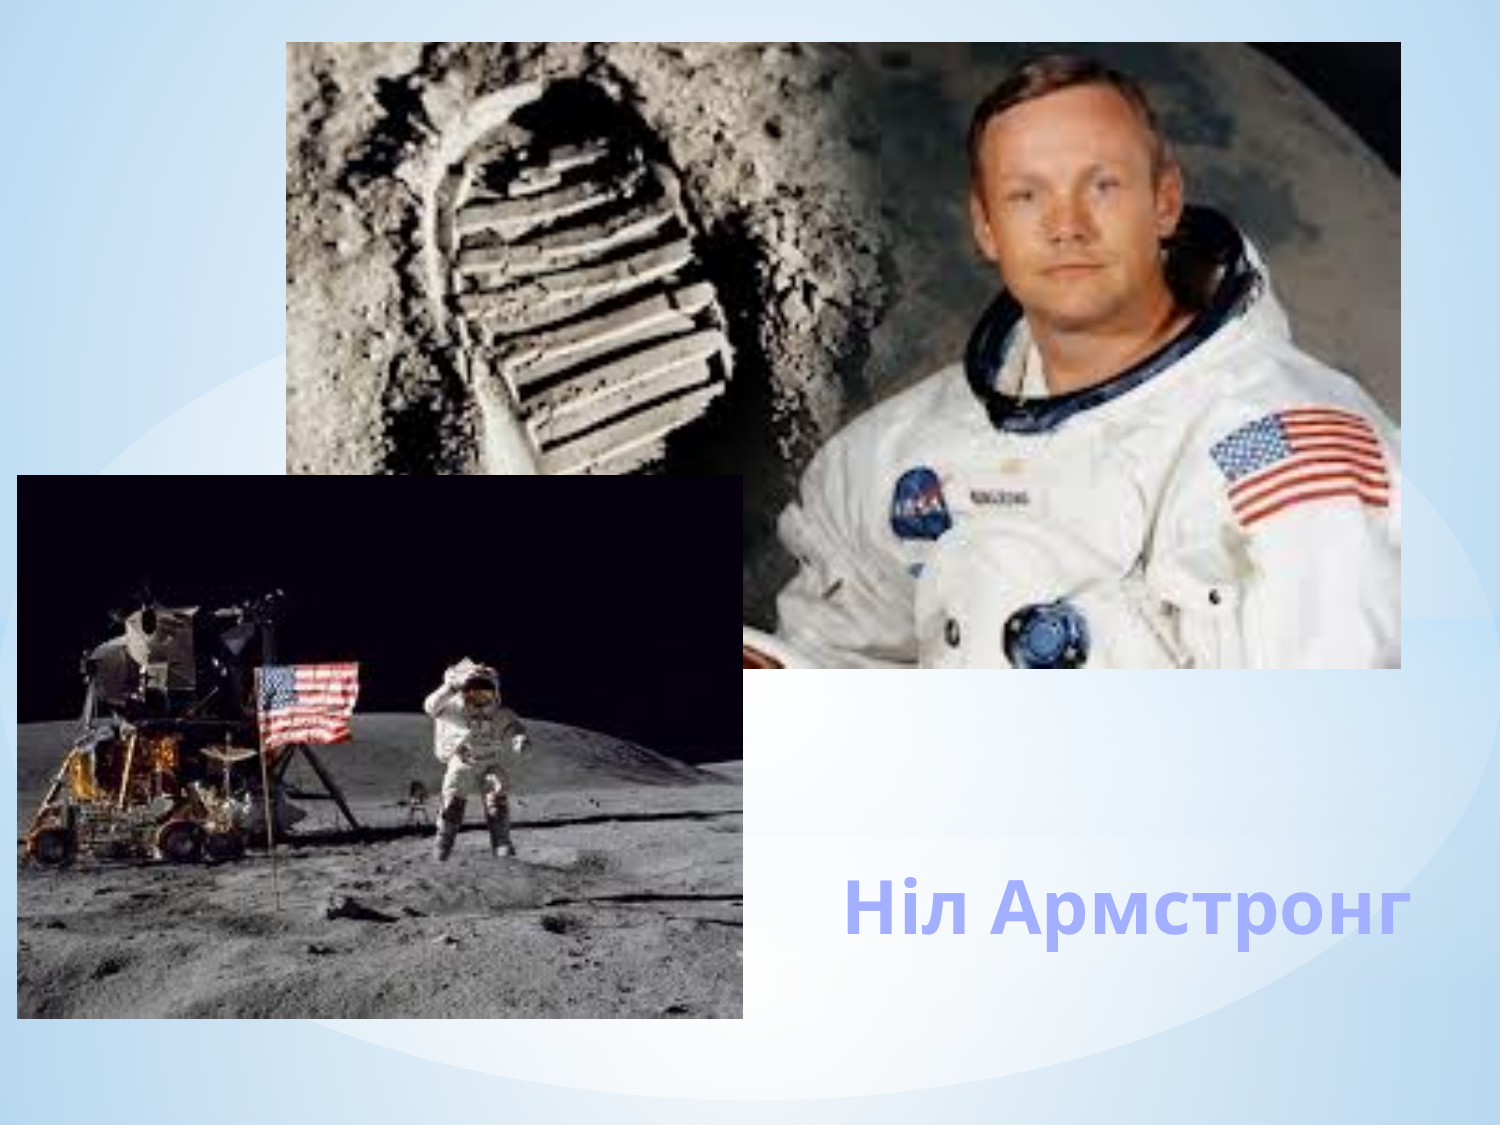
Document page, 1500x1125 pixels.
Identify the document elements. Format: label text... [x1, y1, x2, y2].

text_box Ніл Армстронг [827, 851, 1429, 957]
picture [17, 42, 1401, 1019]
